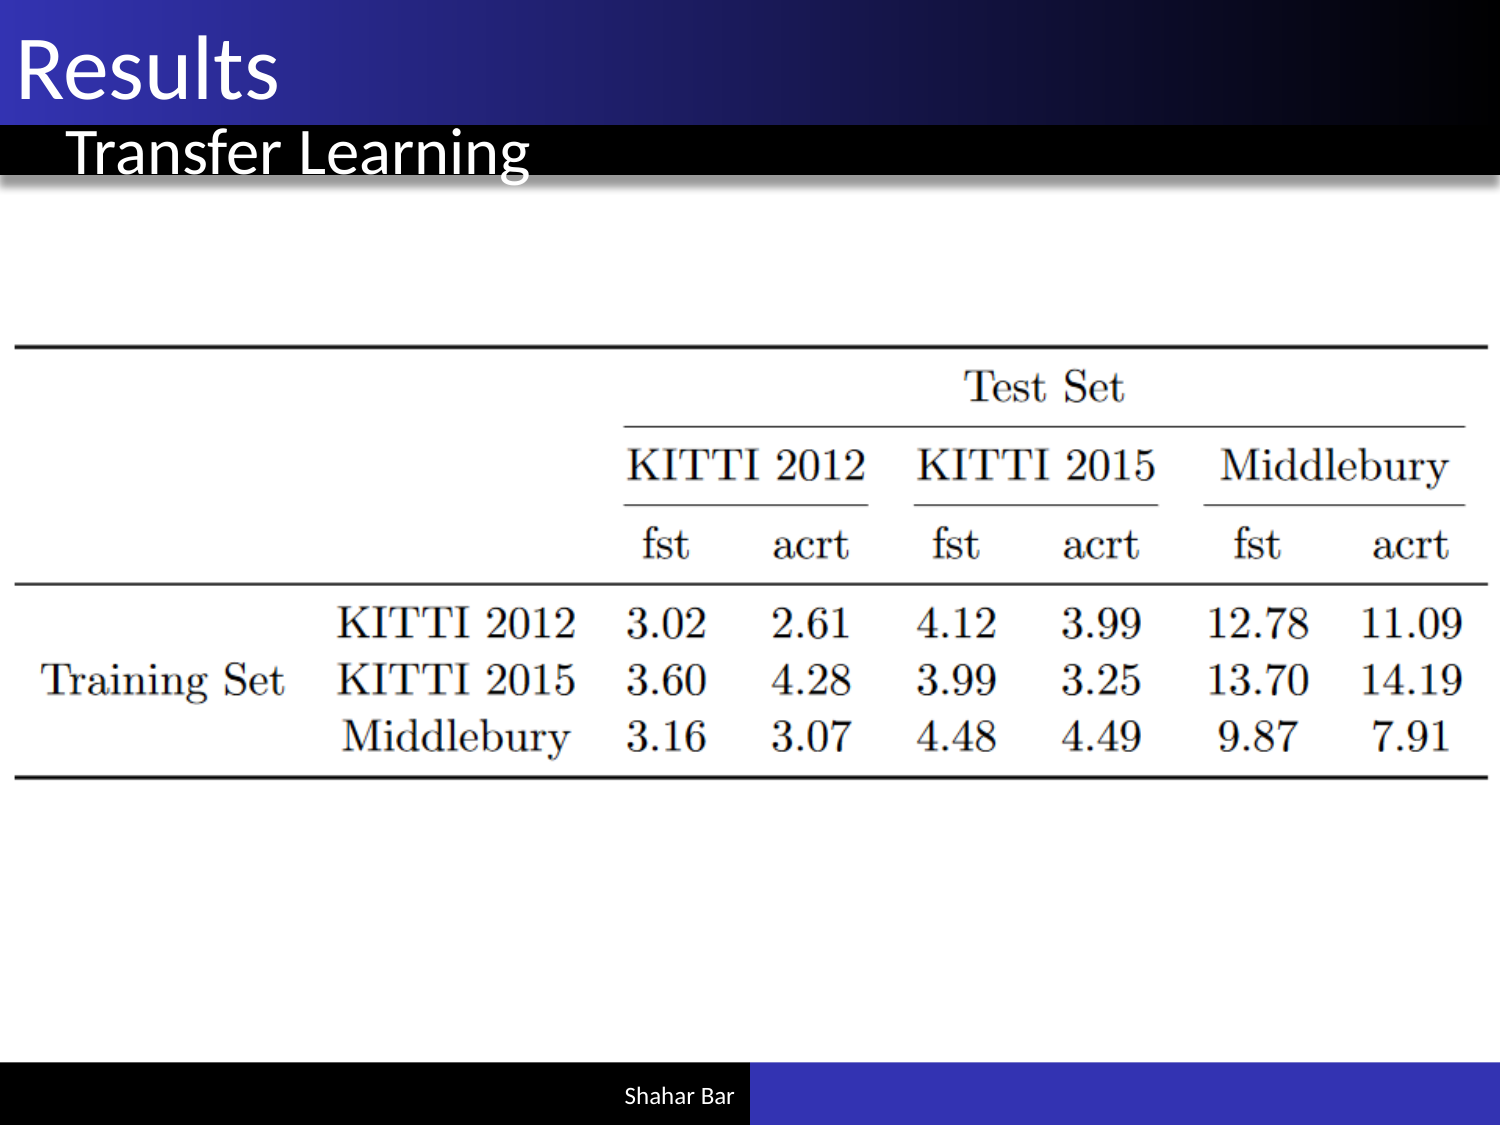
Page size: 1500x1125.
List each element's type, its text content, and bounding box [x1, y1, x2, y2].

list Transfer Learning [49, 99, 1088, 151]
title Results [0, 0, 1463, 126]
picture [4, 337, 1496, 788]
